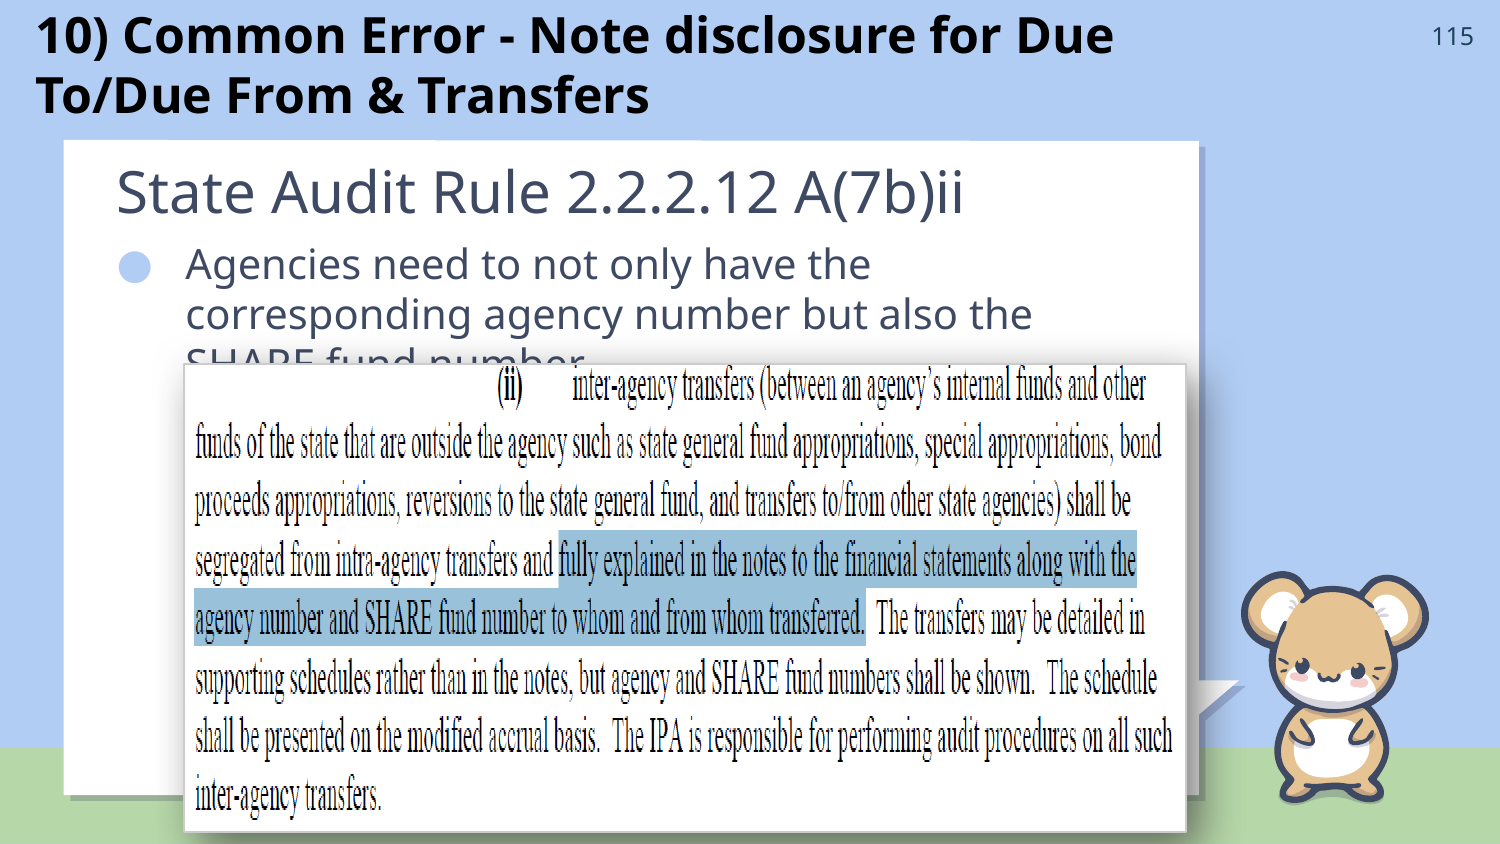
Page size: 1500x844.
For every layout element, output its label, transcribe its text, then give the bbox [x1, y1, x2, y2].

title 10) Common Error - Note disclosure for Due To/Due From & Transfers [20, 0, 1314, 139]
slide_number 115 [1399, 5, 1490, 70]
list State Audit Rule 2.2.2.12 A(7b)ii Agencies need to not only have the corresponding agency number but also the SHARE fund number [95, 139, 1166, 769]
picture [184, 364, 1185, 832]
